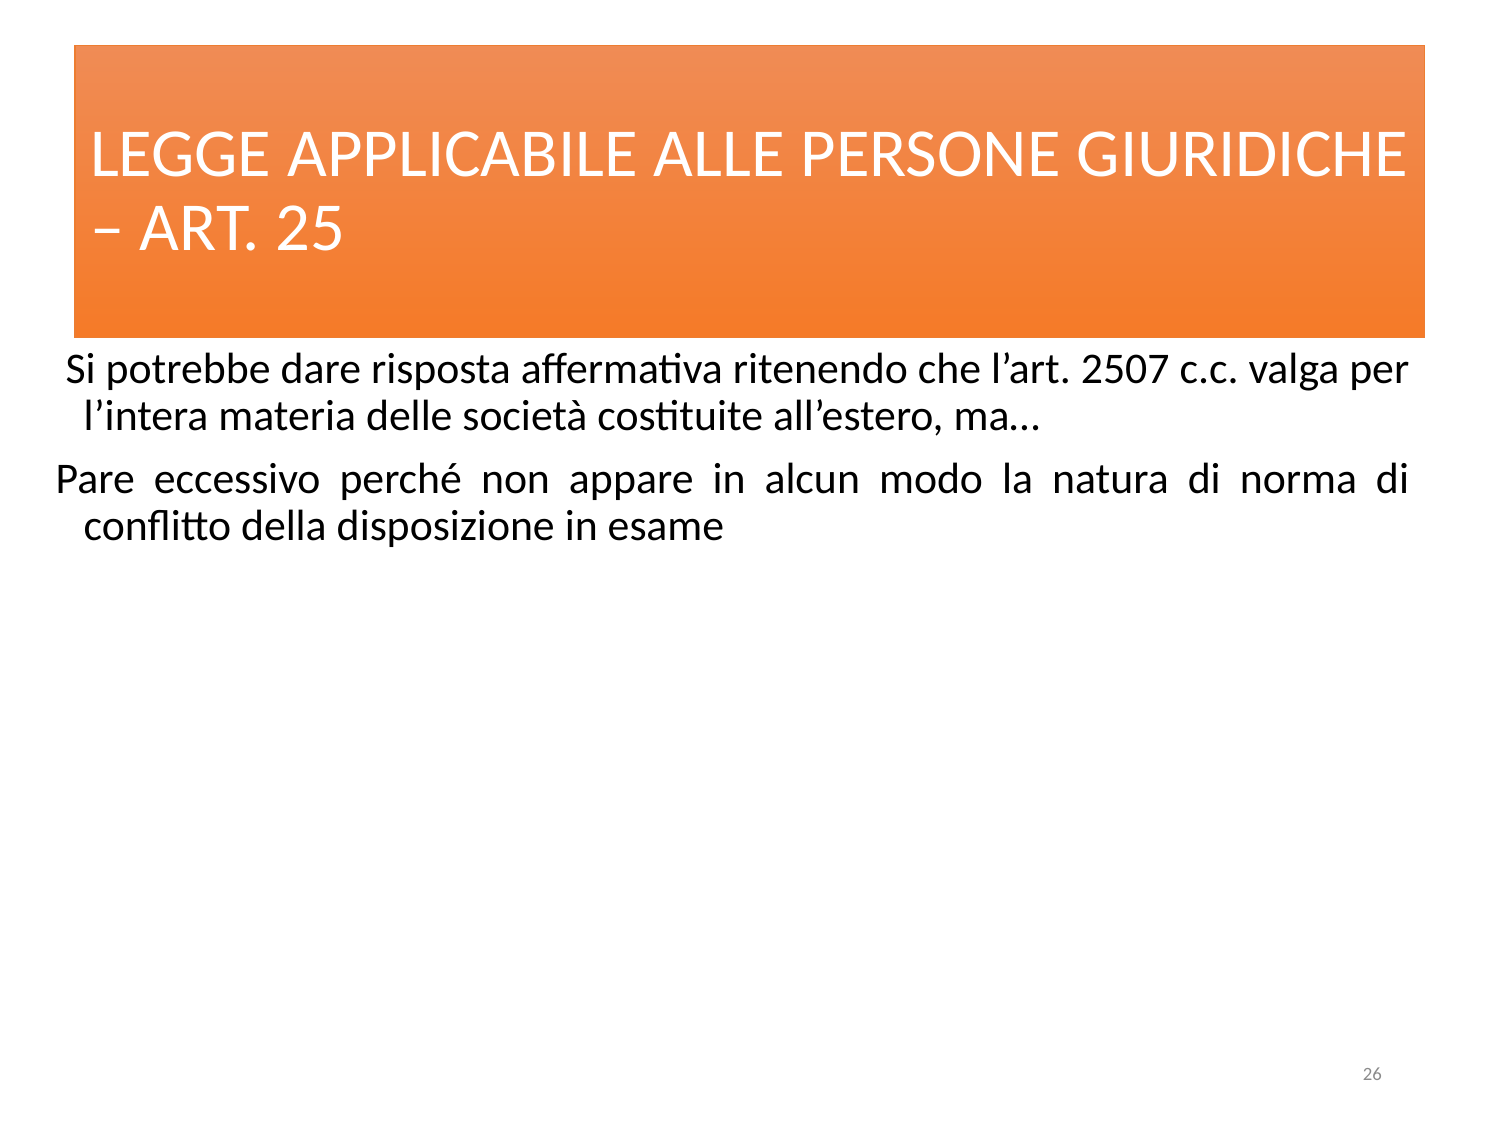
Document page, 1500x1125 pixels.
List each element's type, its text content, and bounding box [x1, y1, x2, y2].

list Si potrebbe dare risposta affermativa ritenendo che l’art. 2507 c.c. valga per l’intera materia delle società costituite all’estero, ma… Pare eccessivo perché non appare in alcun modo la natura di norma di conflitto della disposizione in esame [40, 337, 1425, 1125]
slide_number 26 [1059, 1042, 1397, 1103]
title LEGGE APPLICABILE ALLE PERSONE GIURIDICHE – ART. 25 [74, 45, 1425, 337]
